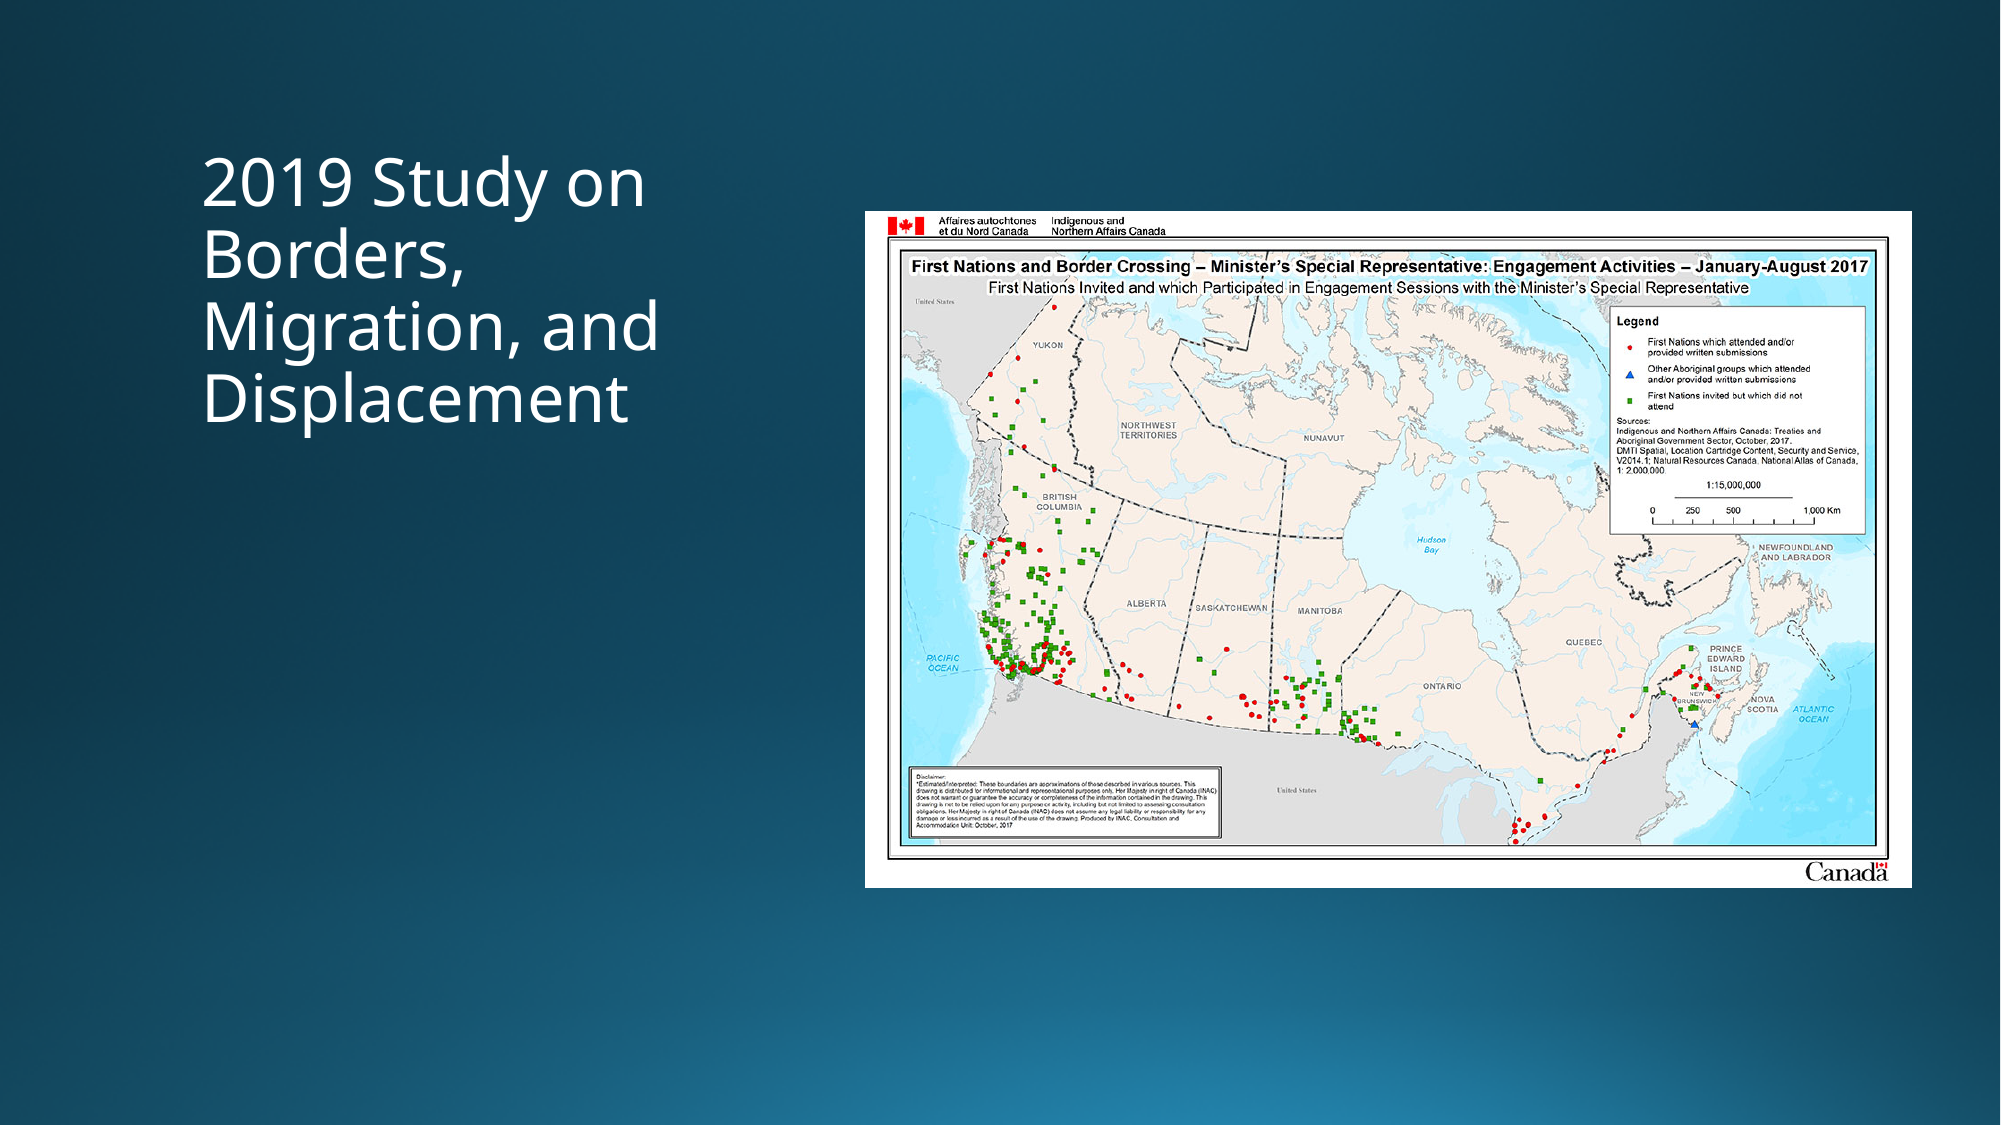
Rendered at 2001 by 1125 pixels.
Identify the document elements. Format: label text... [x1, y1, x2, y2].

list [865, 211, 1912, 888]
title 2019 Study on Borders, Migration, and Displacement [186, 182, 786, 445]
picture [0, 0, 2001, 1125]
